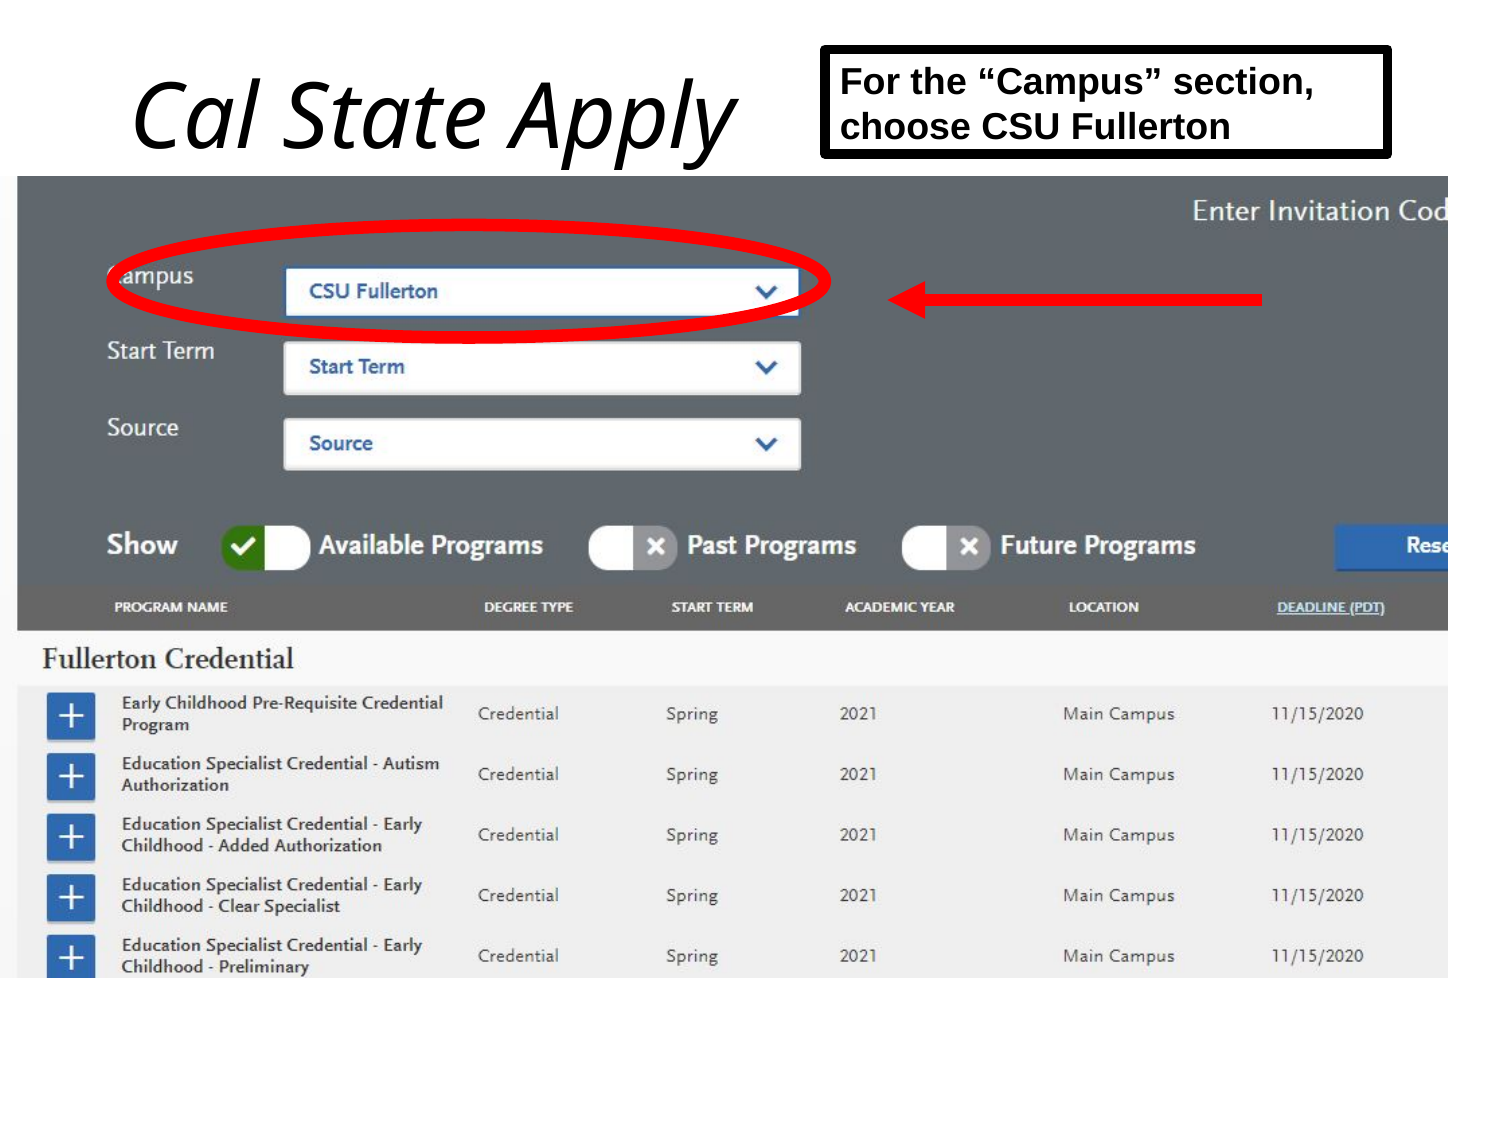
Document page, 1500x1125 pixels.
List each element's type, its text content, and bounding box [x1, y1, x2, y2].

text_box For the “Campus” section, choose CSU Fullerton [825, 49, 1388, 155]
picture [0, 175, 1449, 978]
text_box Cal State Apply [115, 49, 751, 174]
